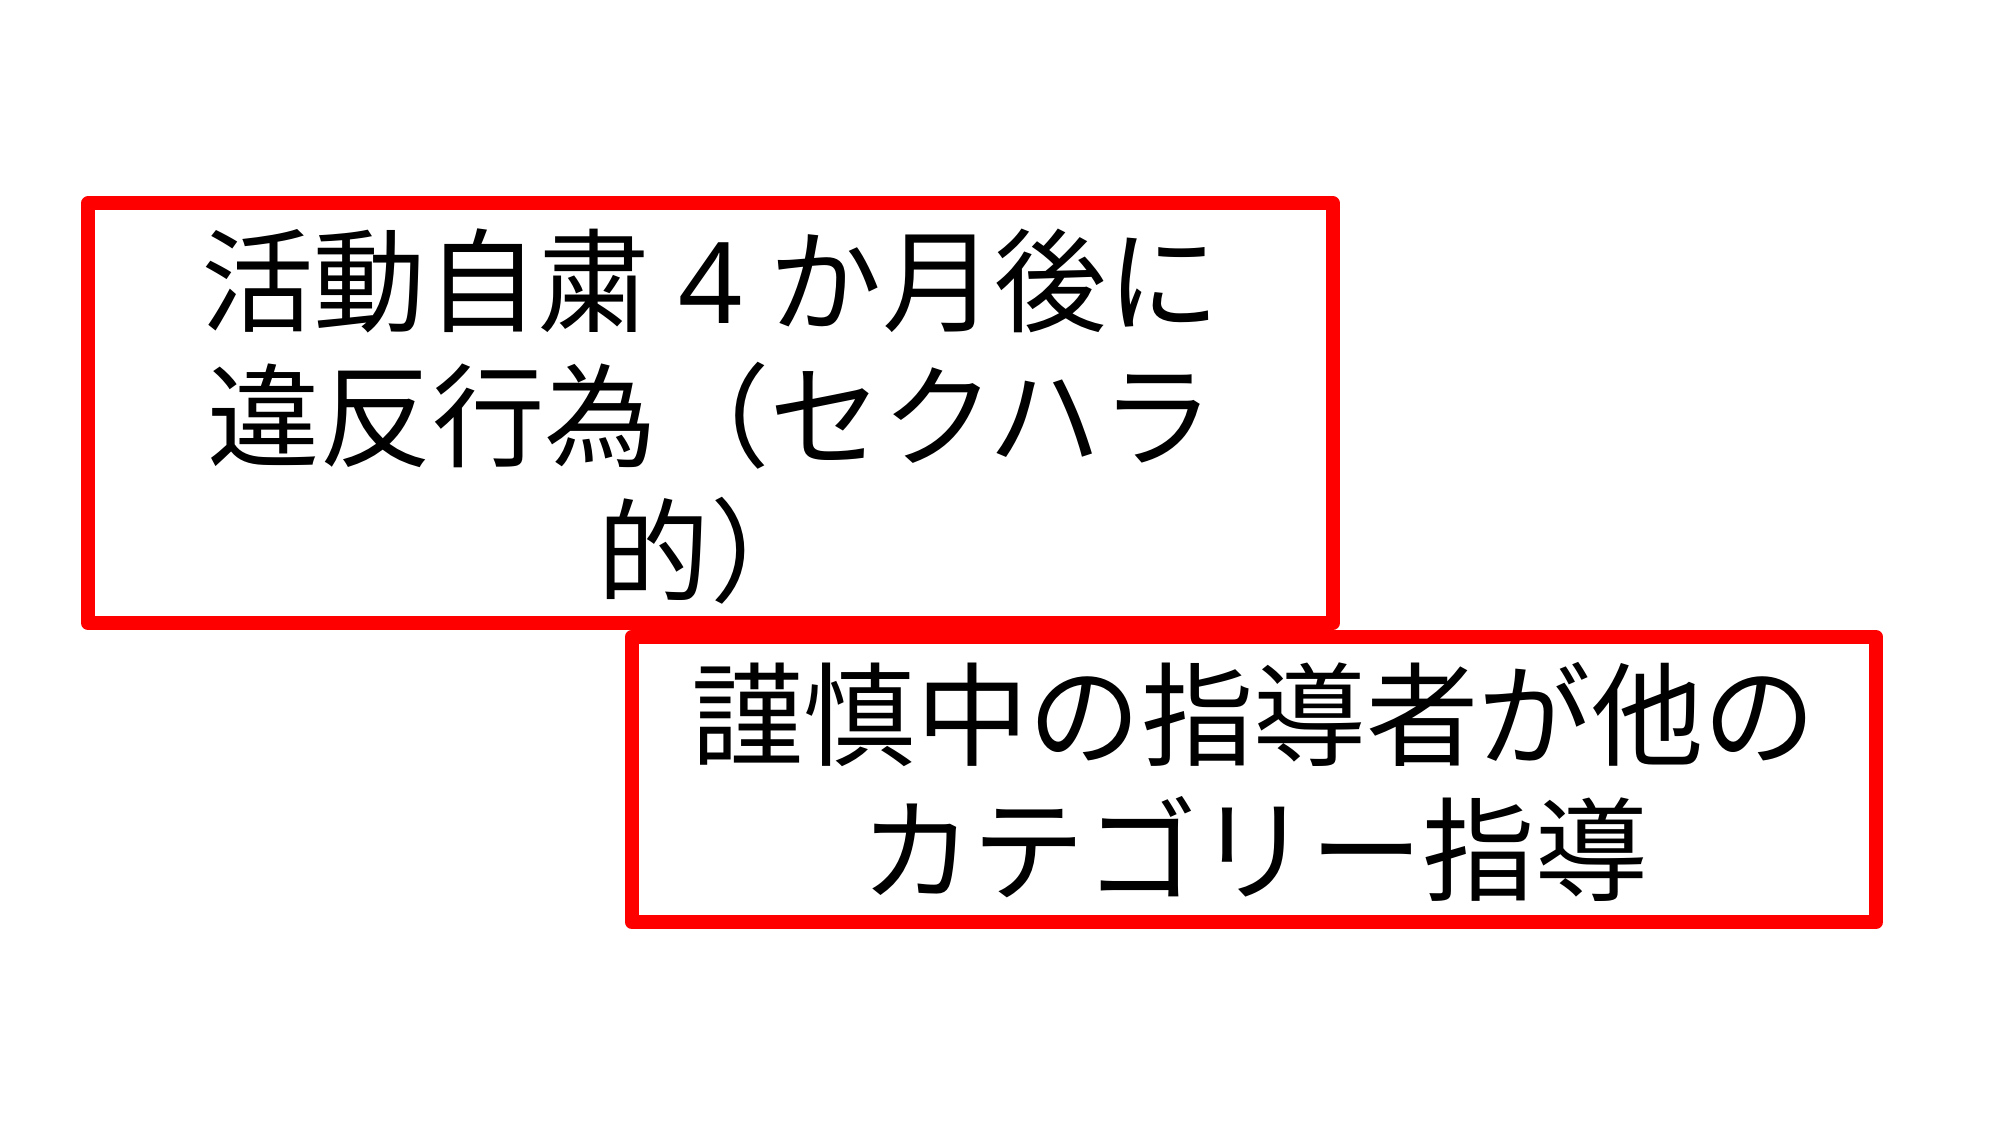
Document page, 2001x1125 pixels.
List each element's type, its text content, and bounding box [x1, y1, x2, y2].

text_box 活動自粛4か月後に 違反行為（セクハラ的） [88, 203, 1333, 624]
text_box 謹慎中の指導者が他のカテゴリー指導 [631, 637, 1877, 922]
